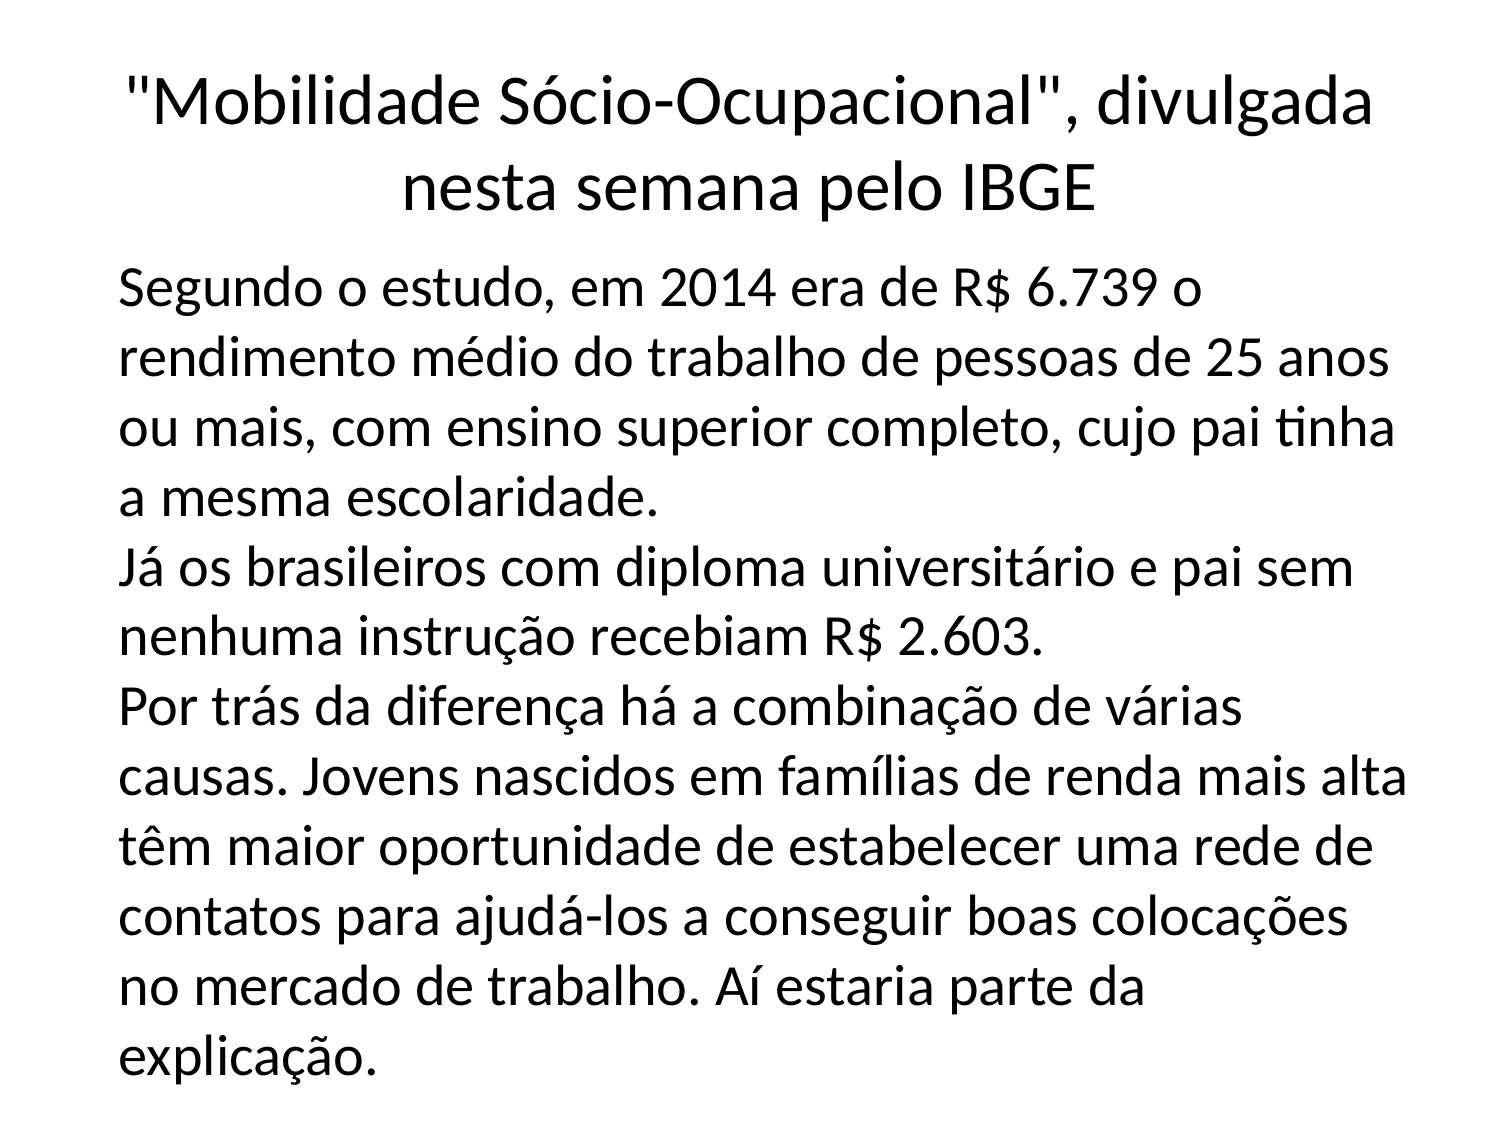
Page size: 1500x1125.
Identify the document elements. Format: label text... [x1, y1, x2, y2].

text_box Segundo o estudo, em 2014 era de R$ 6.739 o rendimento médio do trabalho de pessoas de 25 anos ou mais, com ensino superior completo, cujo pai tinha a mesma escolaridade. Já os brasileiros com diploma universitário e pai sem nenhuma instrução recebiam R$ 2.603. Por trás da diferença há a combinação de várias causas. Jovens nascidos em famílias de renda mais alta têm maior oportunidade de estabelecer uma rede de contatos para ajudá-los a conseguir boas colocações no mercado de trabalho. Aí estaria parte da explicação. [104, 240, 1425, 1095]
title "Mobilidade Sócio-Ocupacional", divulgada nesta semana pelo IBGE [75, 45, 1425, 233]
